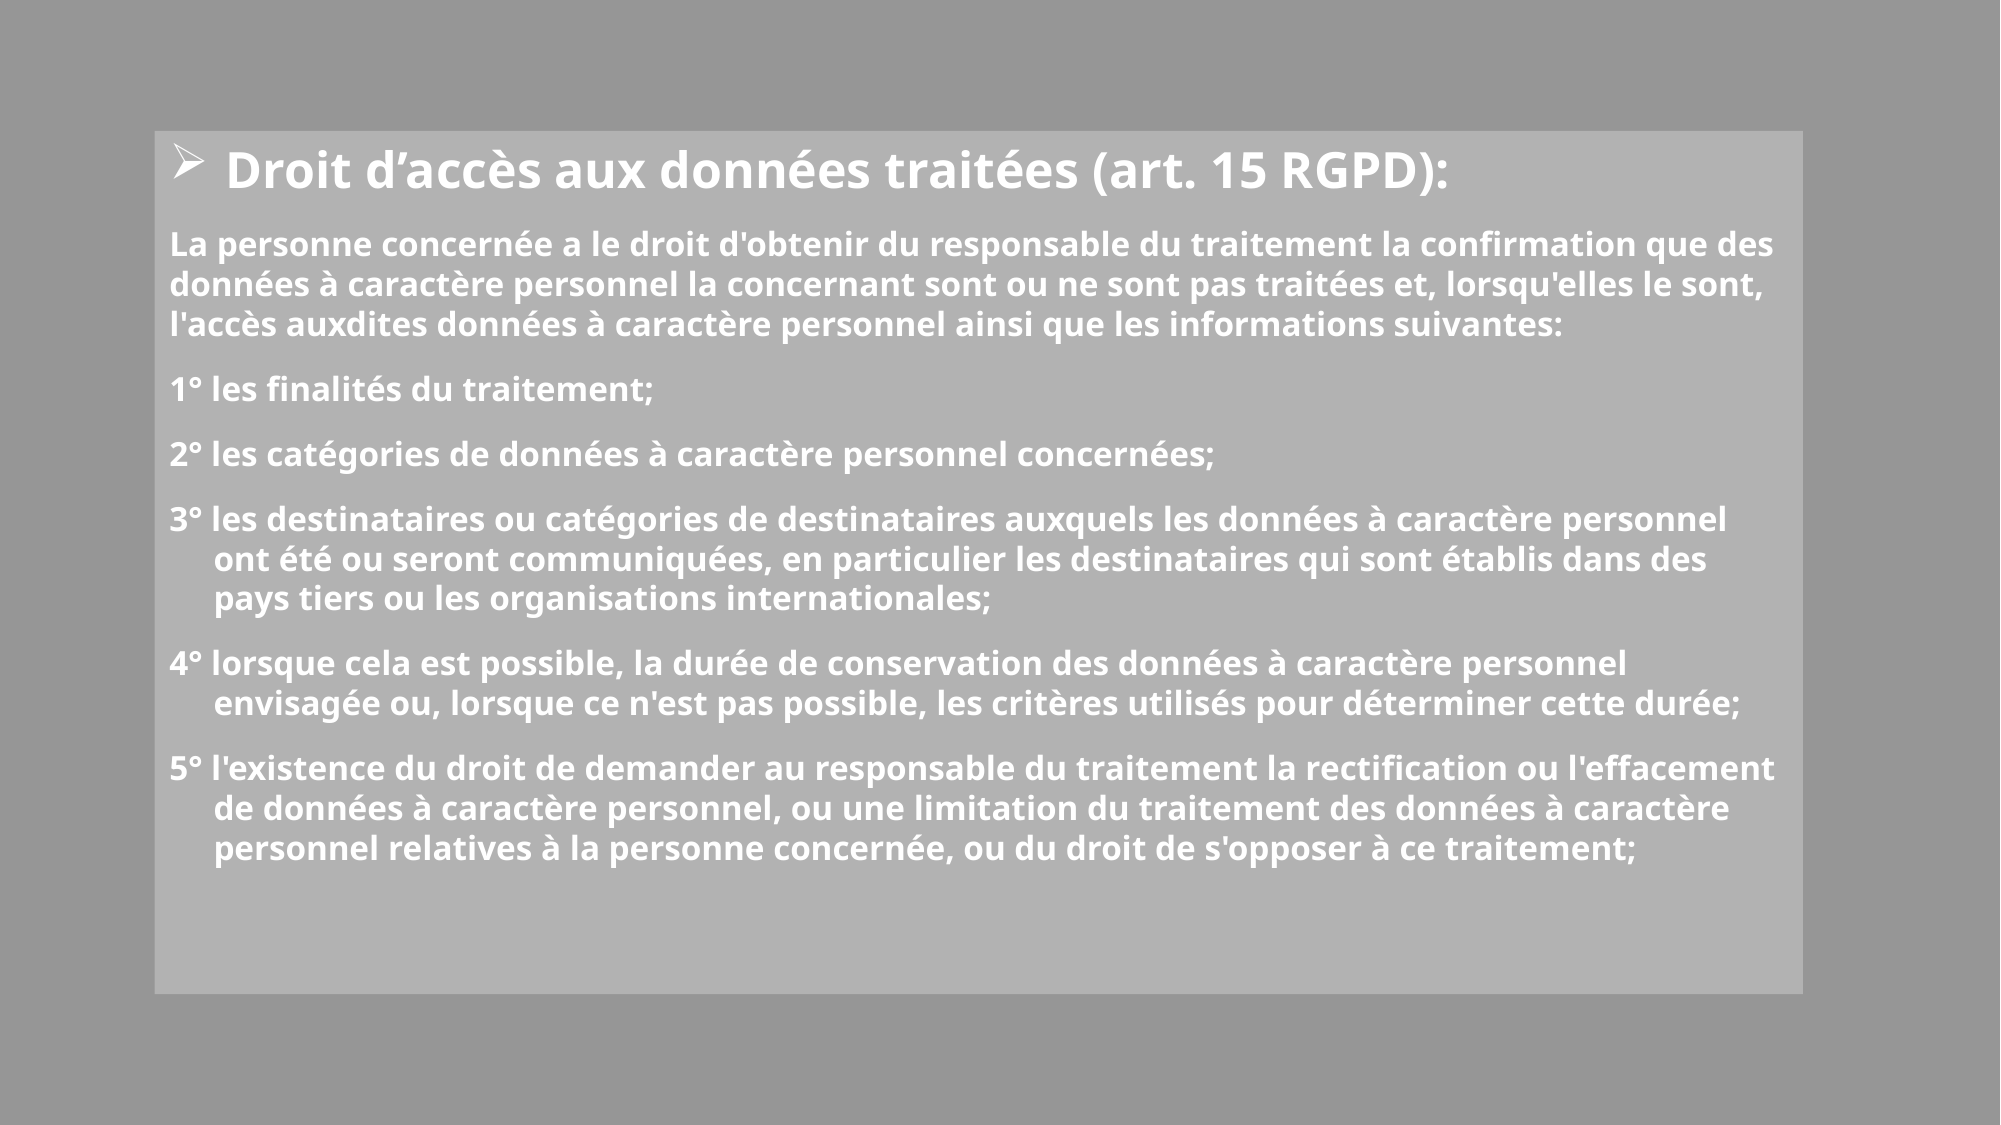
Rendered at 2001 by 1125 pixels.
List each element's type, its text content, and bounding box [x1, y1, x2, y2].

text_box Droit d’accès aux données traitées (art. 15 RGPD): La personne concernée a le droit d'obtenir du responsable du traitement la confirmation que des données à caractère personnel la concernant sont ou ne sont pas traitées et, lorsqu'elles le sont, l'accès auxdites données à caractère personnel ainsi que les informations suivantes: 1° les finalités du traitement; 2° les catégories de données à caractère personnel concernées; 3° les destinataires ou catégories de destinataires auxquels les données à caractère personnel ont été ou seront communiquées, en particulier les destinataires qui sont établis dans des pays tiers ou les organisations internationales; 4° lorsque cela est possible, la durée de conservation des données à caractère personnel envisagée ou, lorsque ce n'est pas possible, les critères utilisés pour déterminer cette durée; 5° l'existence du droit de demander au responsable du traitement la rectification ou l'effacement de données à caractère personnel, ou une limitation du traitement des données à caractère personnel relatives à la personne concernée, ou du droit de s'opposer à ce traitement; [154, 130, 1803, 995]
